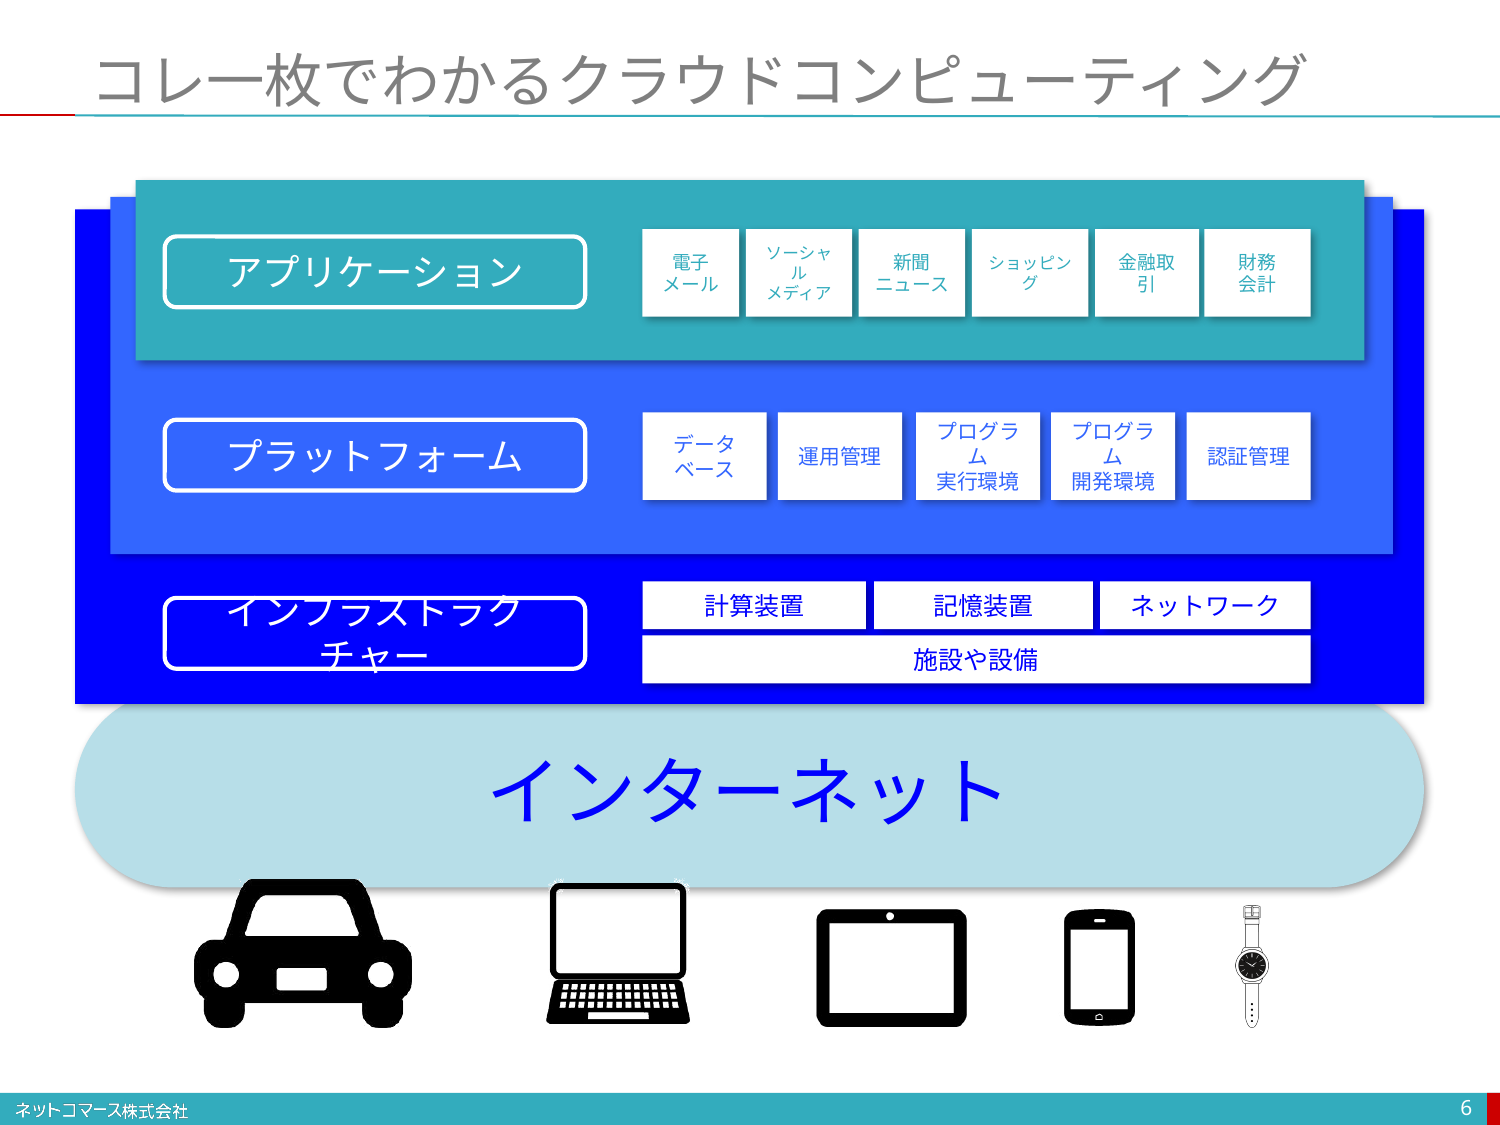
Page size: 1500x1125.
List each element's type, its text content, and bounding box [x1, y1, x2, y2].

text_box ソーシャル メディア [744, 227, 854, 319]
text_box 記憶装置 [872, 579, 1095, 631]
text_box [108, 195, 1395, 556]
text_box 施設や設備 [640, 633, 1313, 685]
picture [1057, 900, 1138, 1029]
text_box 新聞 ニュース [857, 227, 967, 319]
text_box [133, 178, 1366, 362]
text_box インターネット [72, 716, 1426, 890]
text_box ネットワーク [1098, 579, 1313, 631]
text_box プログラム 開発環境 [1049, 410, 1177, 502]
slide_number 6 [1137, 1091, 1488, 1125]
text_box 計算装置 [641, 579, 868, 631]
picture [543, 871, 691, 1029]
text_box 電子 メール [640, 227, 741, 319]
picture [1235, 905, 1269, 1029]
text_box 運用管理 [776, 410, 904, 502]
text_box ショッピング [970, 227, 1091, 319]
text_box アプリケーション [162, 234, 588, 310]
picture [16, 1101, 188, 1120]
text_box [73, 207, 1426, 706]
text_box 財務 会計 [1202, 227, 1313, 319]
text_box エンジニアリング・ワークの生産性が劇的に向上 運用の自動化 ＋ 調達の自動化 ＝ エンジニアの調達・運用管理負担の軽減 [914, 411, 1322, 510]
text_box インフラストラクチャー [162, 595, 588, 671]
text_box 認証管理 [1184, 410, 1313, 502]
picture [814, 894, 968, 1029]
text_box 金融取引 [1093, 227, 1201, 319]
text_box データ ベース [641, 410, 769, 502]
text_box プラットフォーム [162, 417, 588, 493]
text_box プログラム 実行環境 [914, 410, 1042, 502]
picture [194, 878, 412, 1029]
text_box エンジニアリング・ワークの生産性が劇的に向上 運用の自動化 ＋ 調達の自動化 ＝ エンジニアの調達・運用管理負担の軽減 [642, 412, 914, 510]
title コレ一枚でわかるクラウドコンピューティング [75, 45, 1500, 114]
